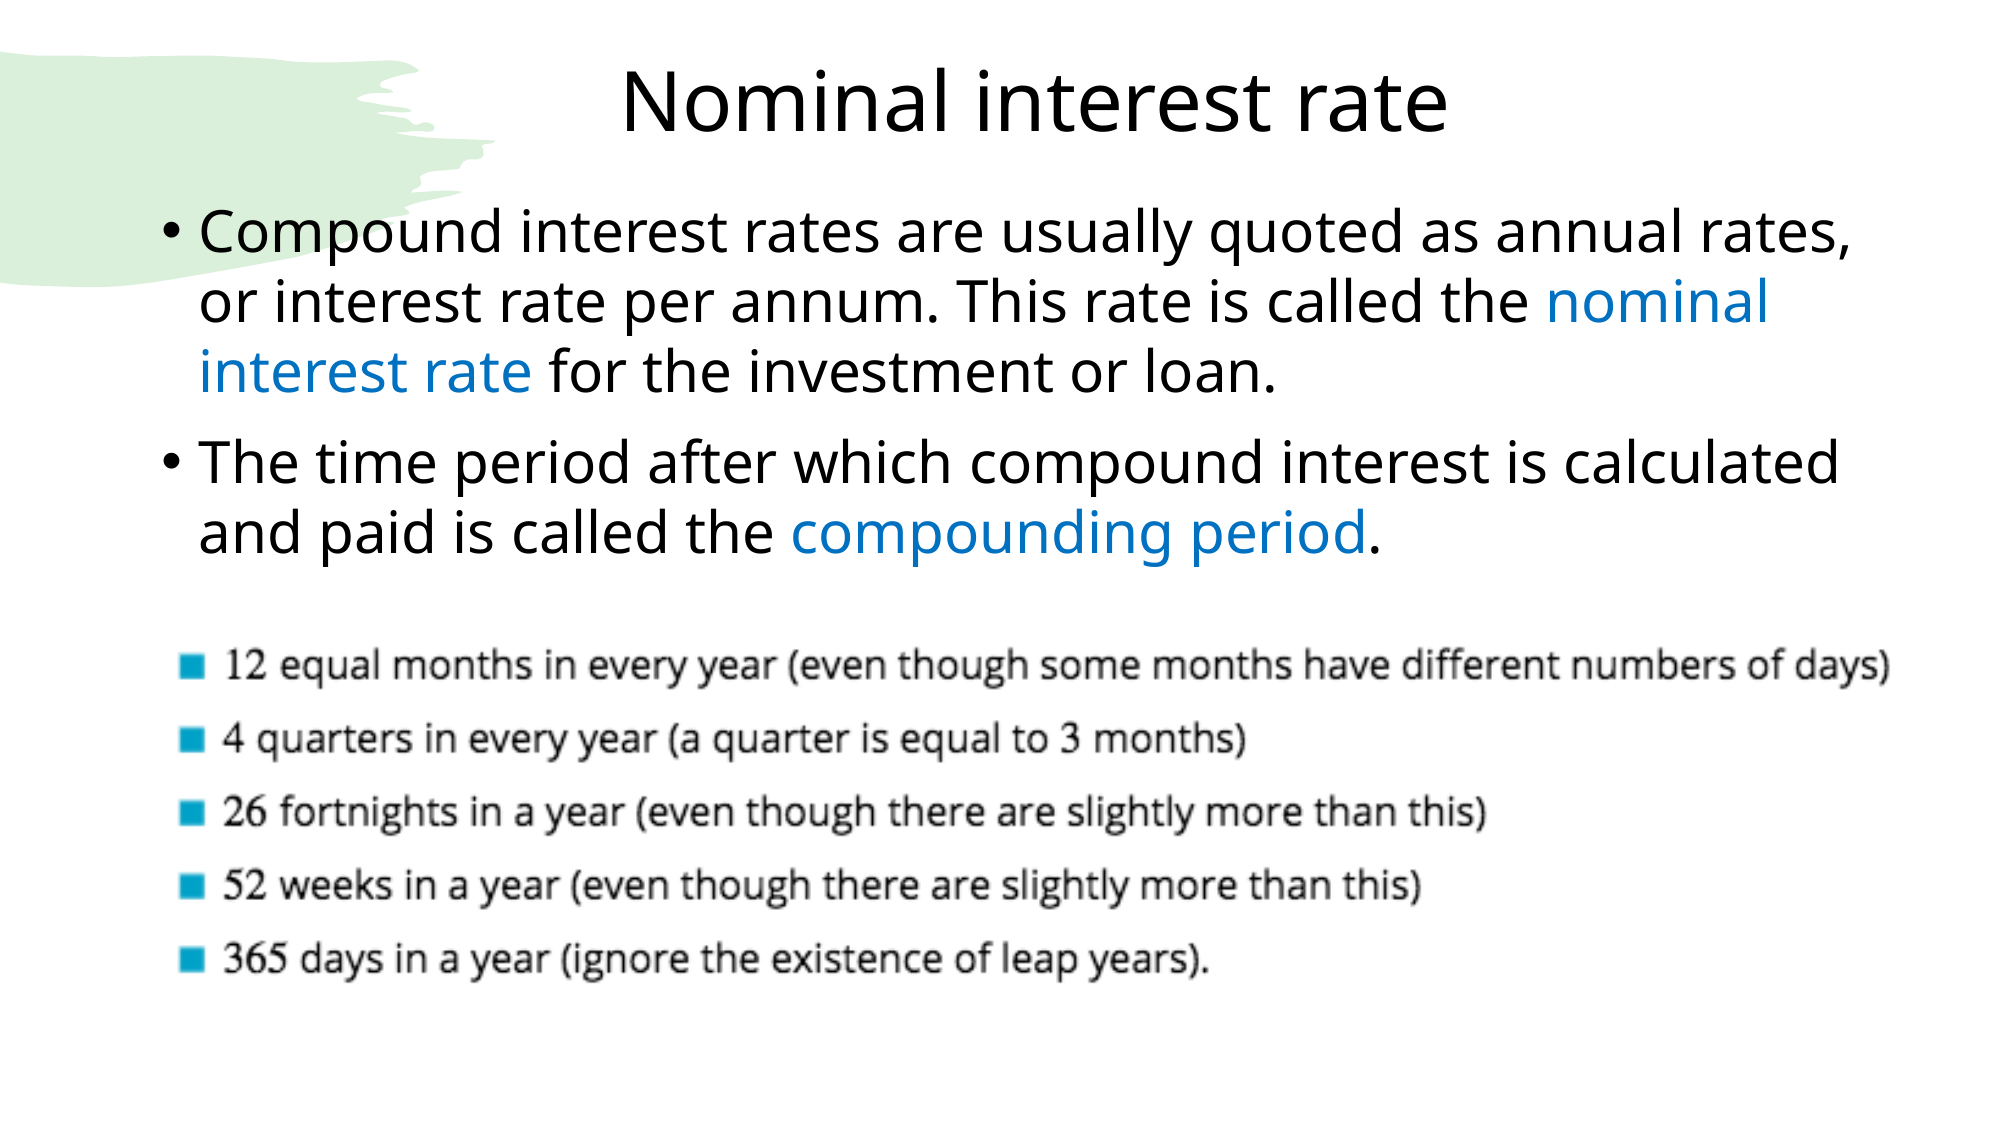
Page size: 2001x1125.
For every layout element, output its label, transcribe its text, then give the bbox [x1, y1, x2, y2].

picture [164, 626, 1907, 993]
title Nominal interest rate [604, 48, 1565, 161]
list Compound interest rates are usually quoted as annual rates, or interest rate per annum. This rate is called the nominal interest rate for the investment or loan. The time period after which compound interest is calculated and paid is called the compounding period. [146, 187, 1872, 1125]
